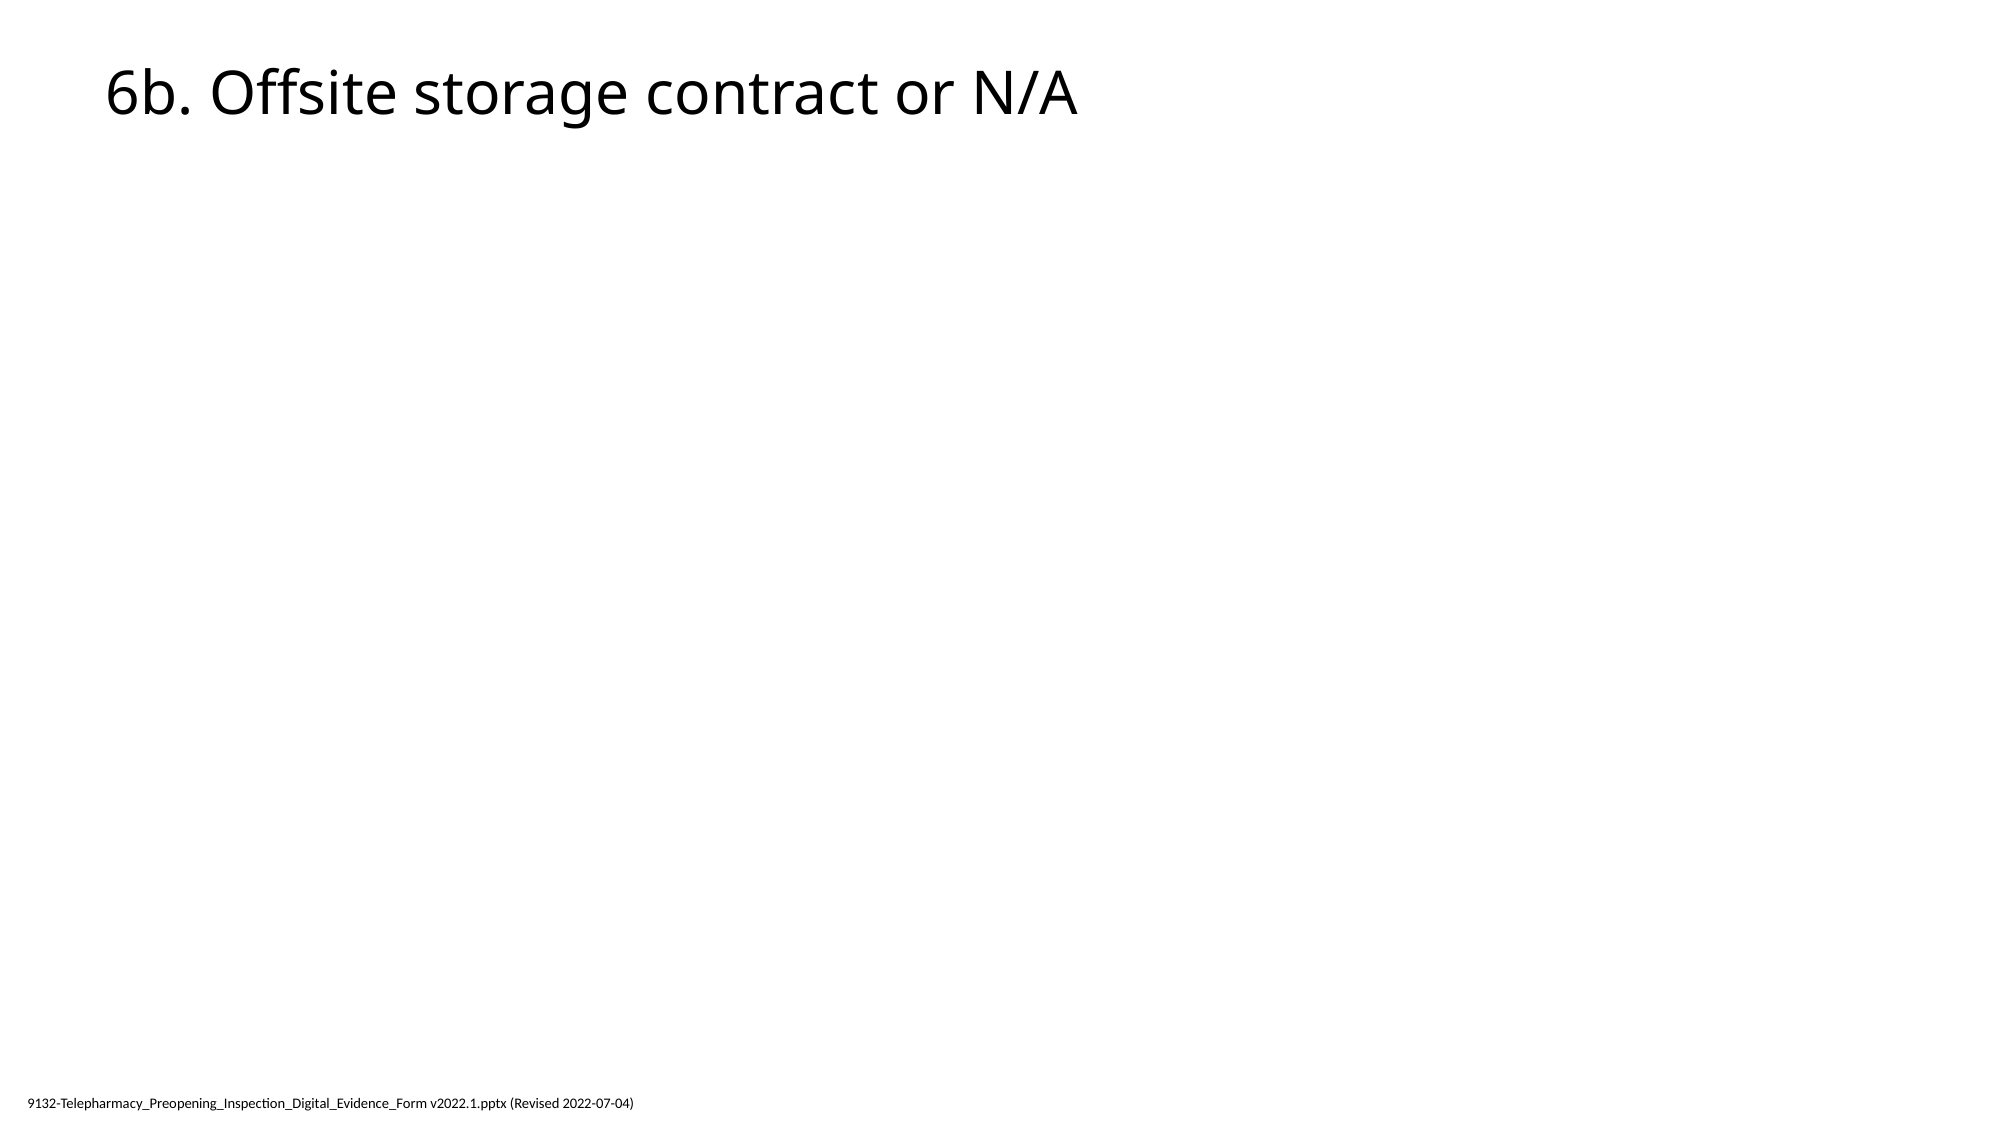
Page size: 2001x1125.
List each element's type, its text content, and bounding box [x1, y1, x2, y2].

title 6b. Offsite storage contract or N/A [90, 50, 1816, 139]
